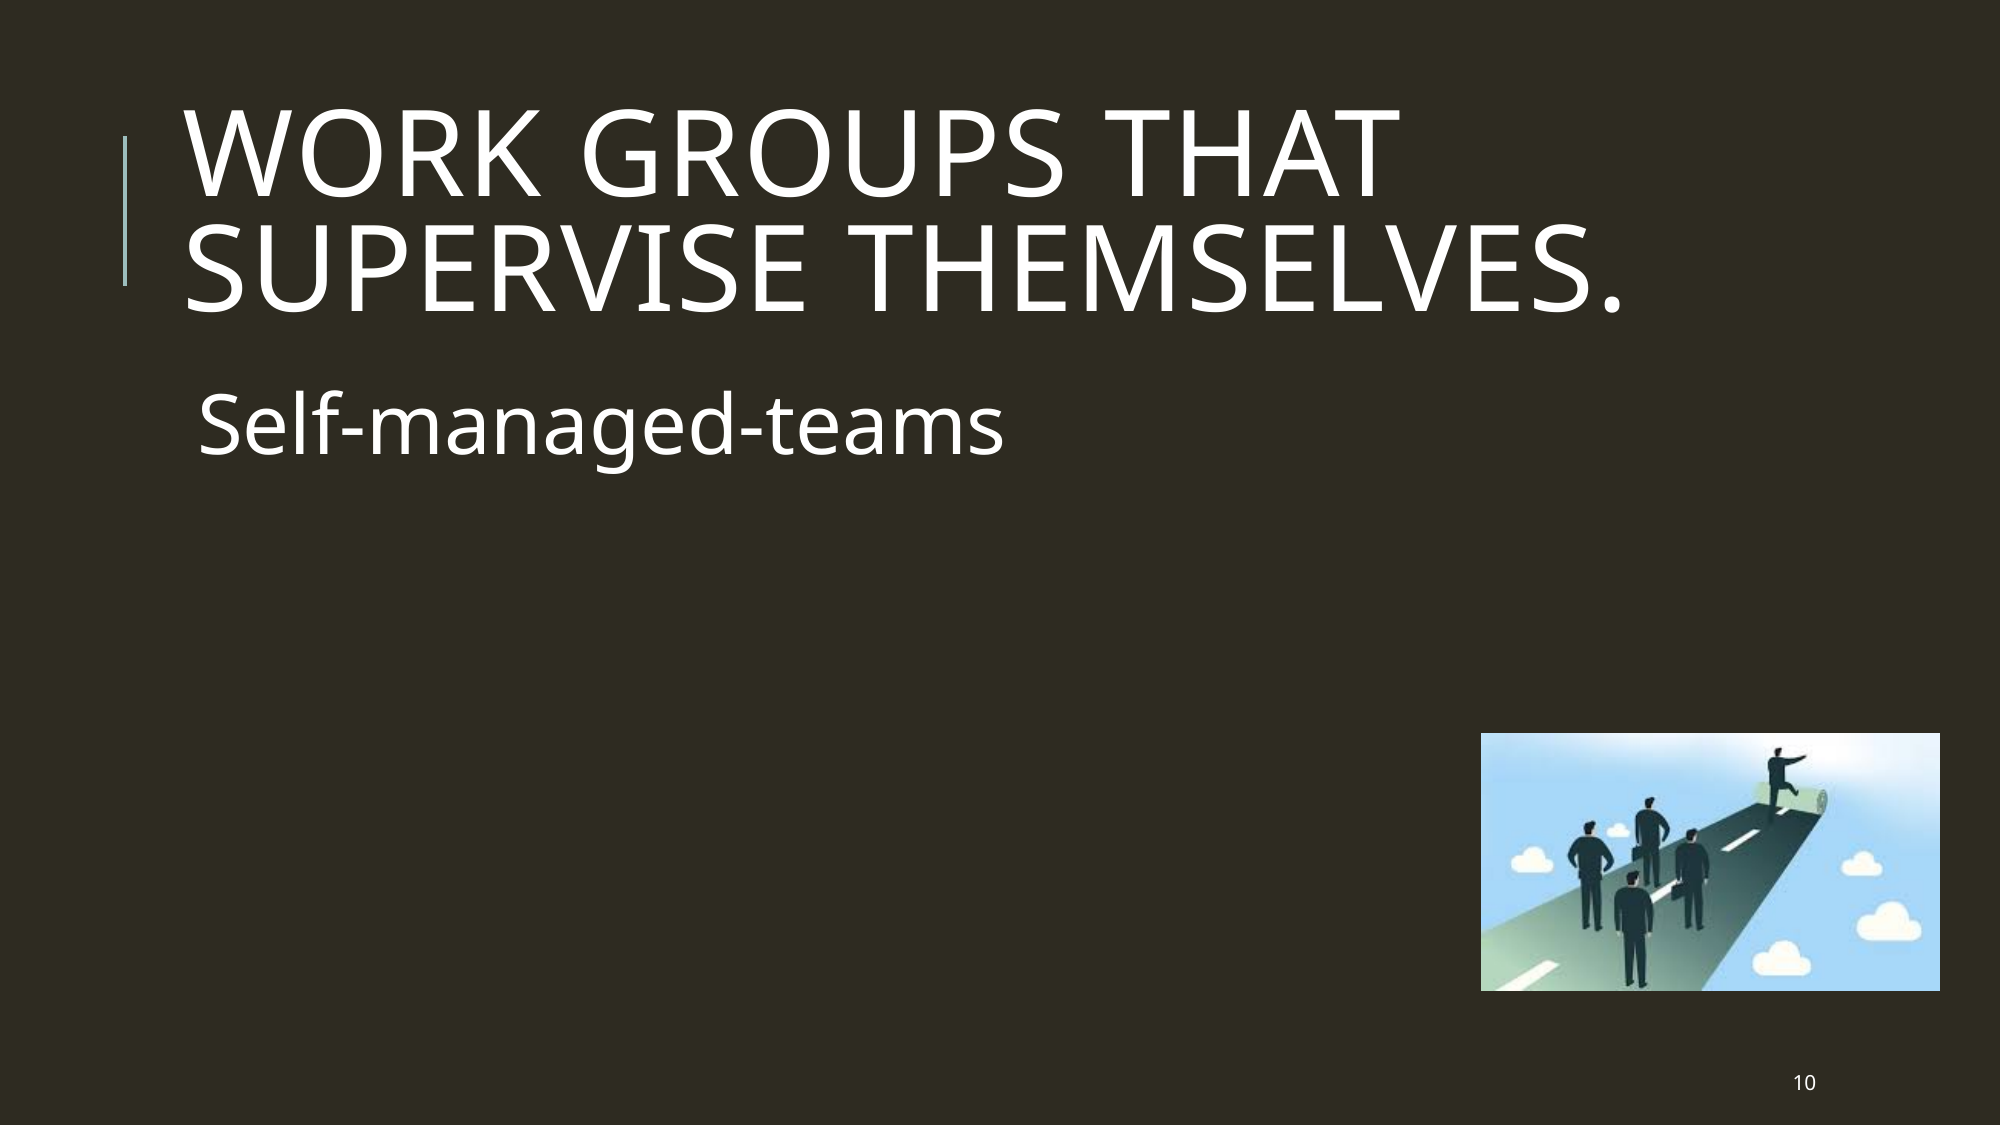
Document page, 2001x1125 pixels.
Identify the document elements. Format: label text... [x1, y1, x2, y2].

slide_number 10 [1777, 1061, 1938, 1107]
list Self-managed-teams [168, 375, 1763, 1035]
picture [1481, 732, 1940, 991]
title Work groups that supervise themselves. [168, 96, 1763, 342]
